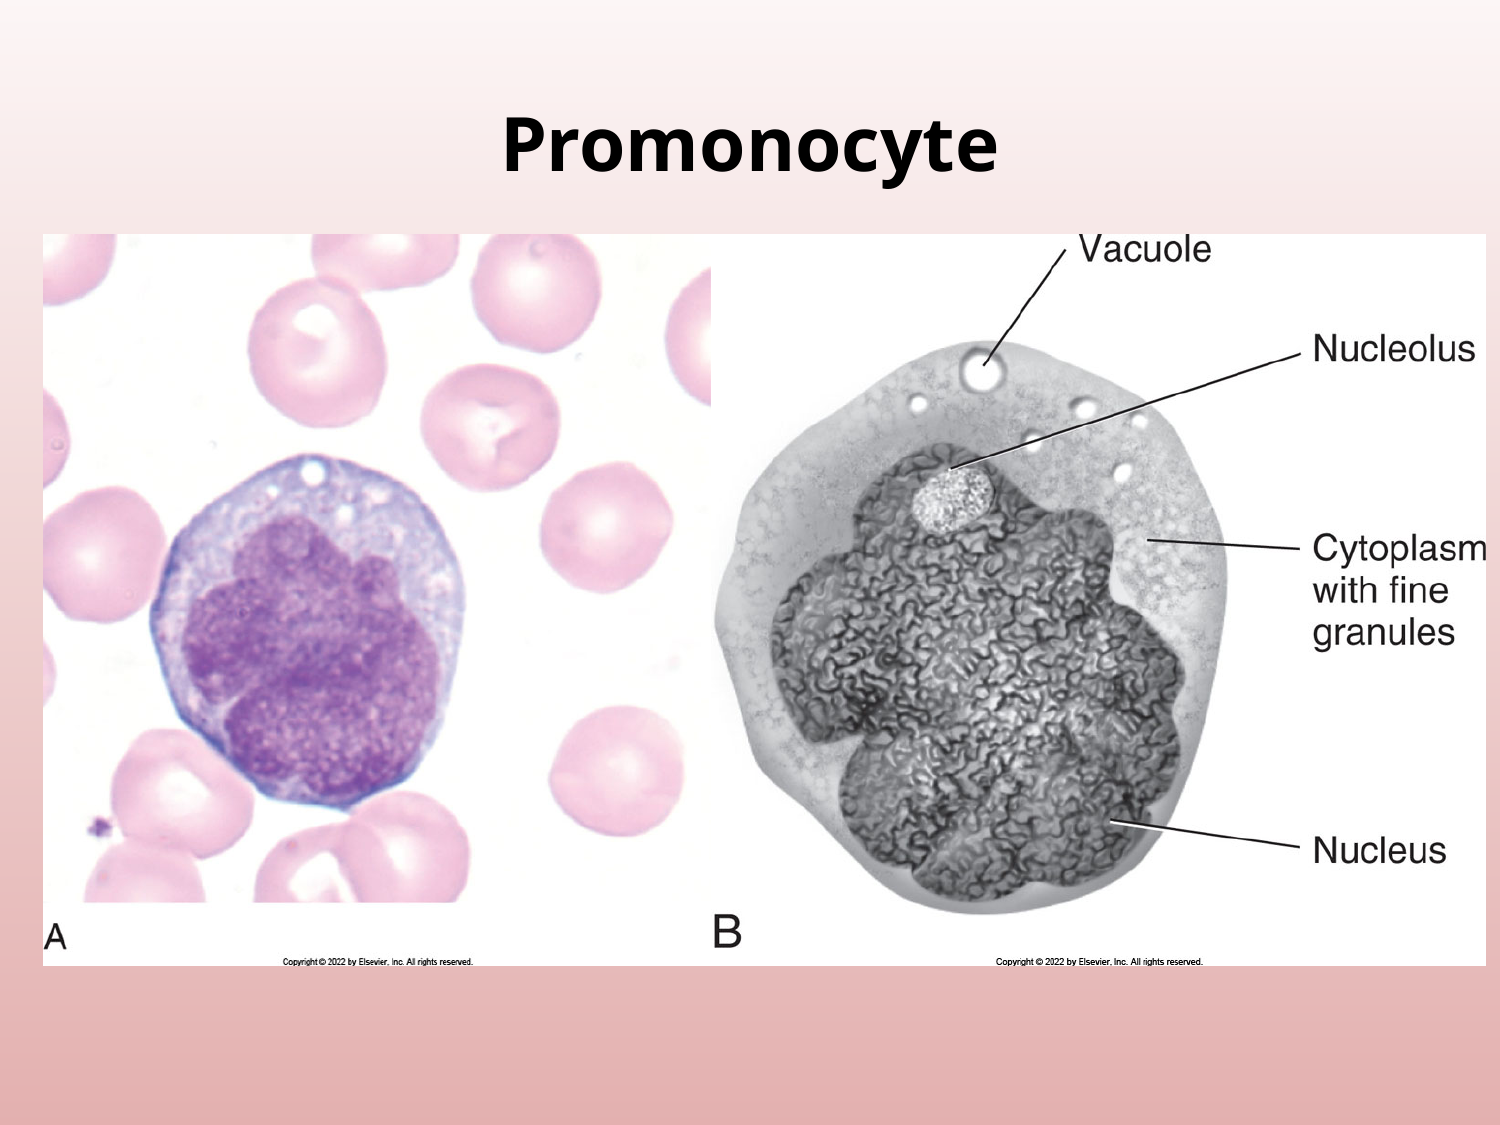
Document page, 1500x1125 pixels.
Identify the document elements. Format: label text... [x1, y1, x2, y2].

title Promonocyte [75, 47, 1425, 233]
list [43, 234, 709, 966]
picture [710, 234, 1486, 966]
